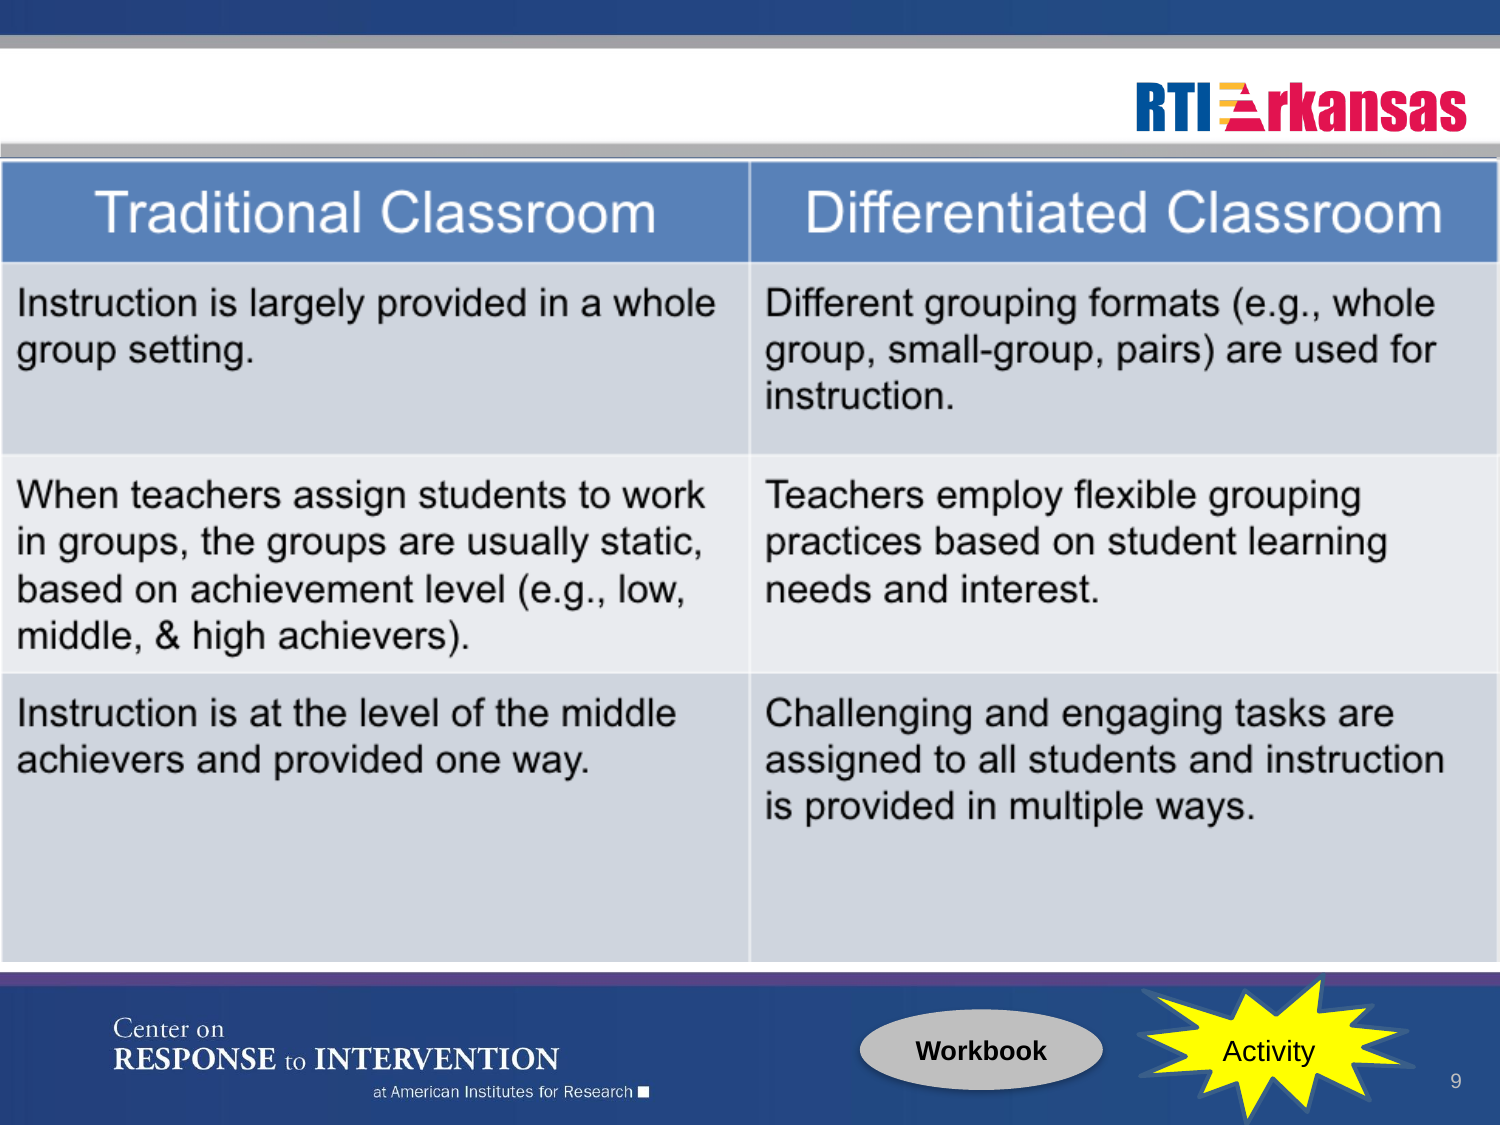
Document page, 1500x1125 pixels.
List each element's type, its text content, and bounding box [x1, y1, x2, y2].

slide_number 9 [1436, 1067, 1462, 1093]
picture [0, 0, 1500, 1125]
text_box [859, 974, 1415, 1125]
